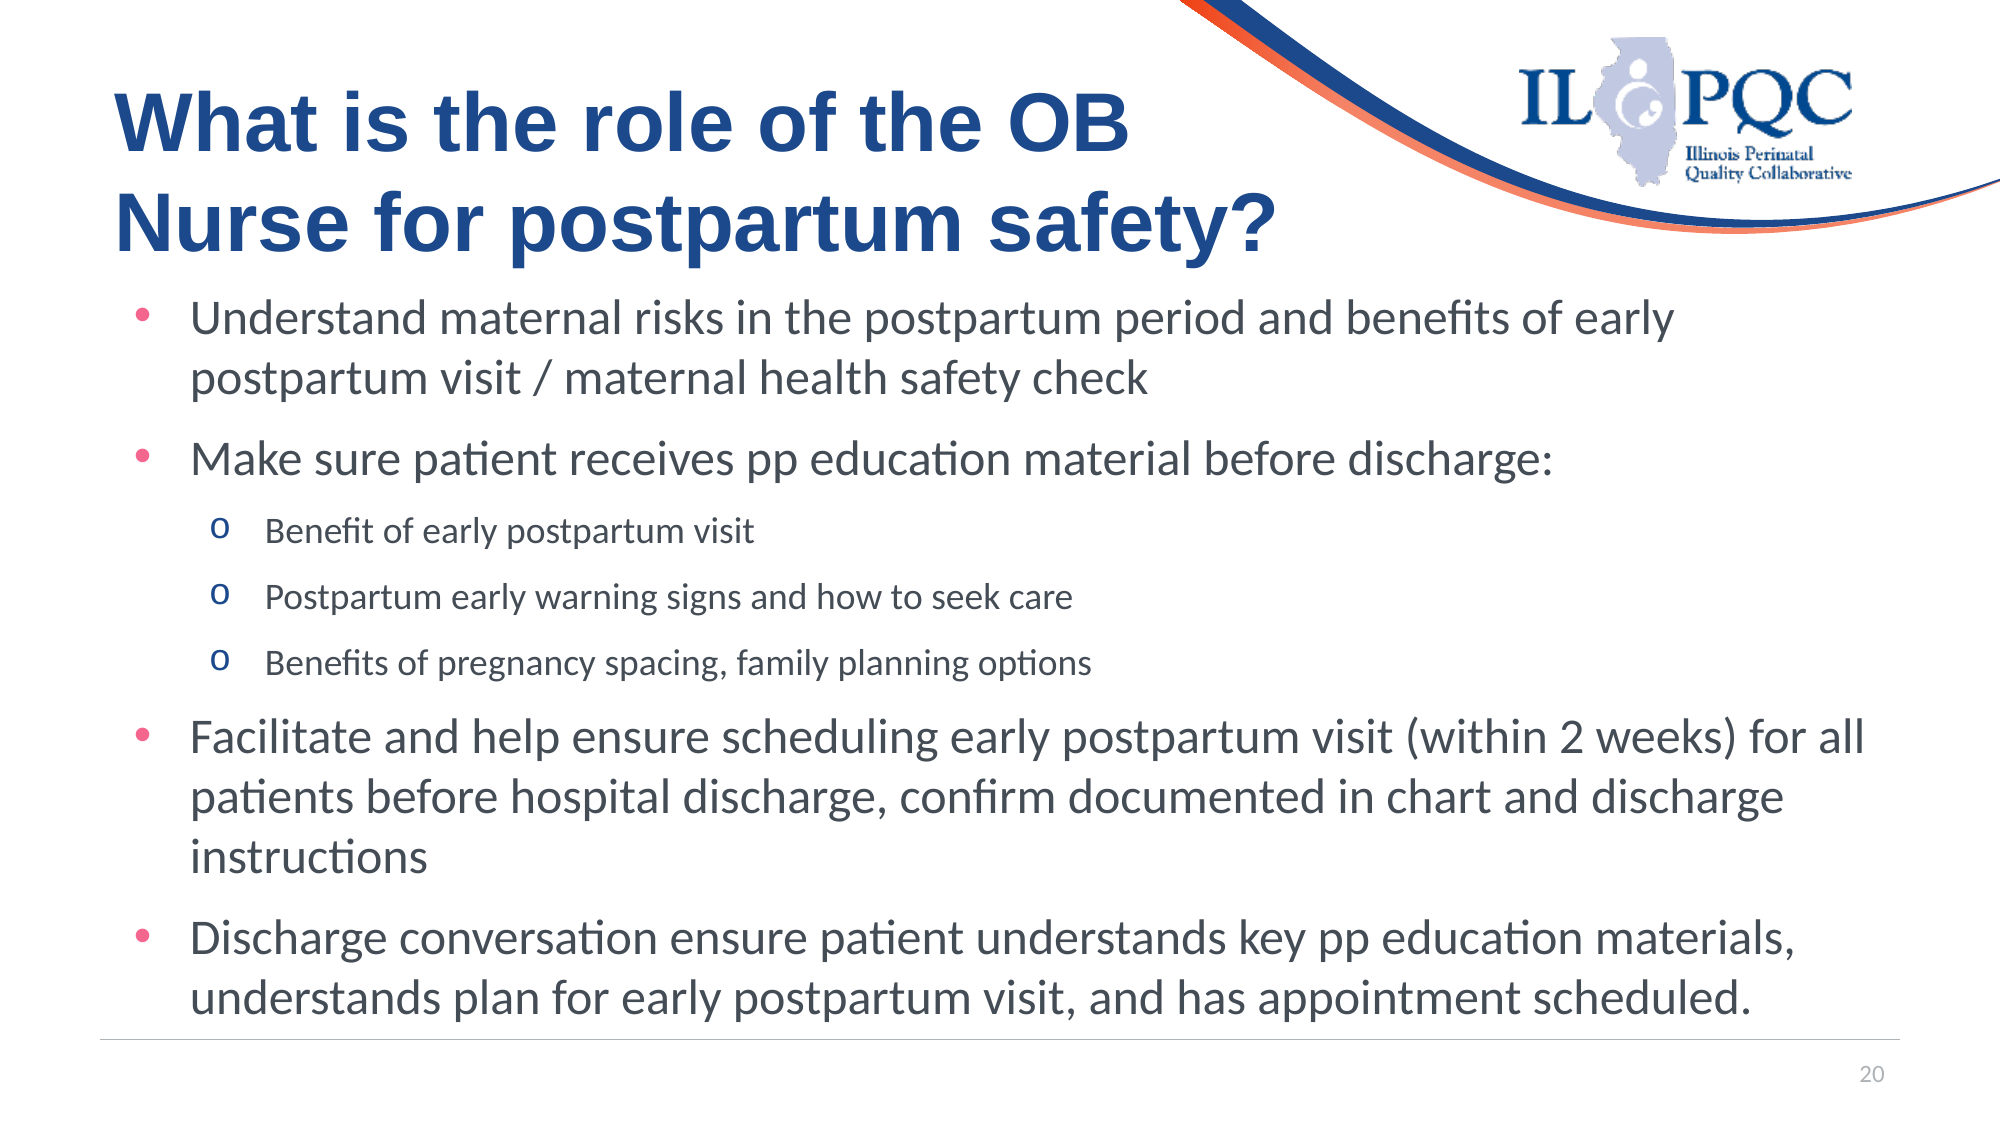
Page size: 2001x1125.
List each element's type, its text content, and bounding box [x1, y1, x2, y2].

title What is the role of the OB Nurse for postpartum safety? [99, 59, 1900, 277]
picture [1519, 37, 1852, 59]
list Understand maternal risks in the postpartum period and benefits of early postpartum visit / maternal health safety check Make sure patient receives pp education material before discharge: Benefit of early postpartum visit Postpartum early warning signs and how to seek care Benefits of pregnancy spacing, family planning options Facilitate and help ensure scheduling early postpartum visit (within 2 weeks) for all patients before hospital discharge, confirm documented in chart and discharge instructions Discharge conversation ensure patient understands key pp education materials, understands plan for early postpartum visit, and has appointment scheduled. [99, 277, 1900, 991]
slide_number 20 [1449, 1042, 1900, 1103]
